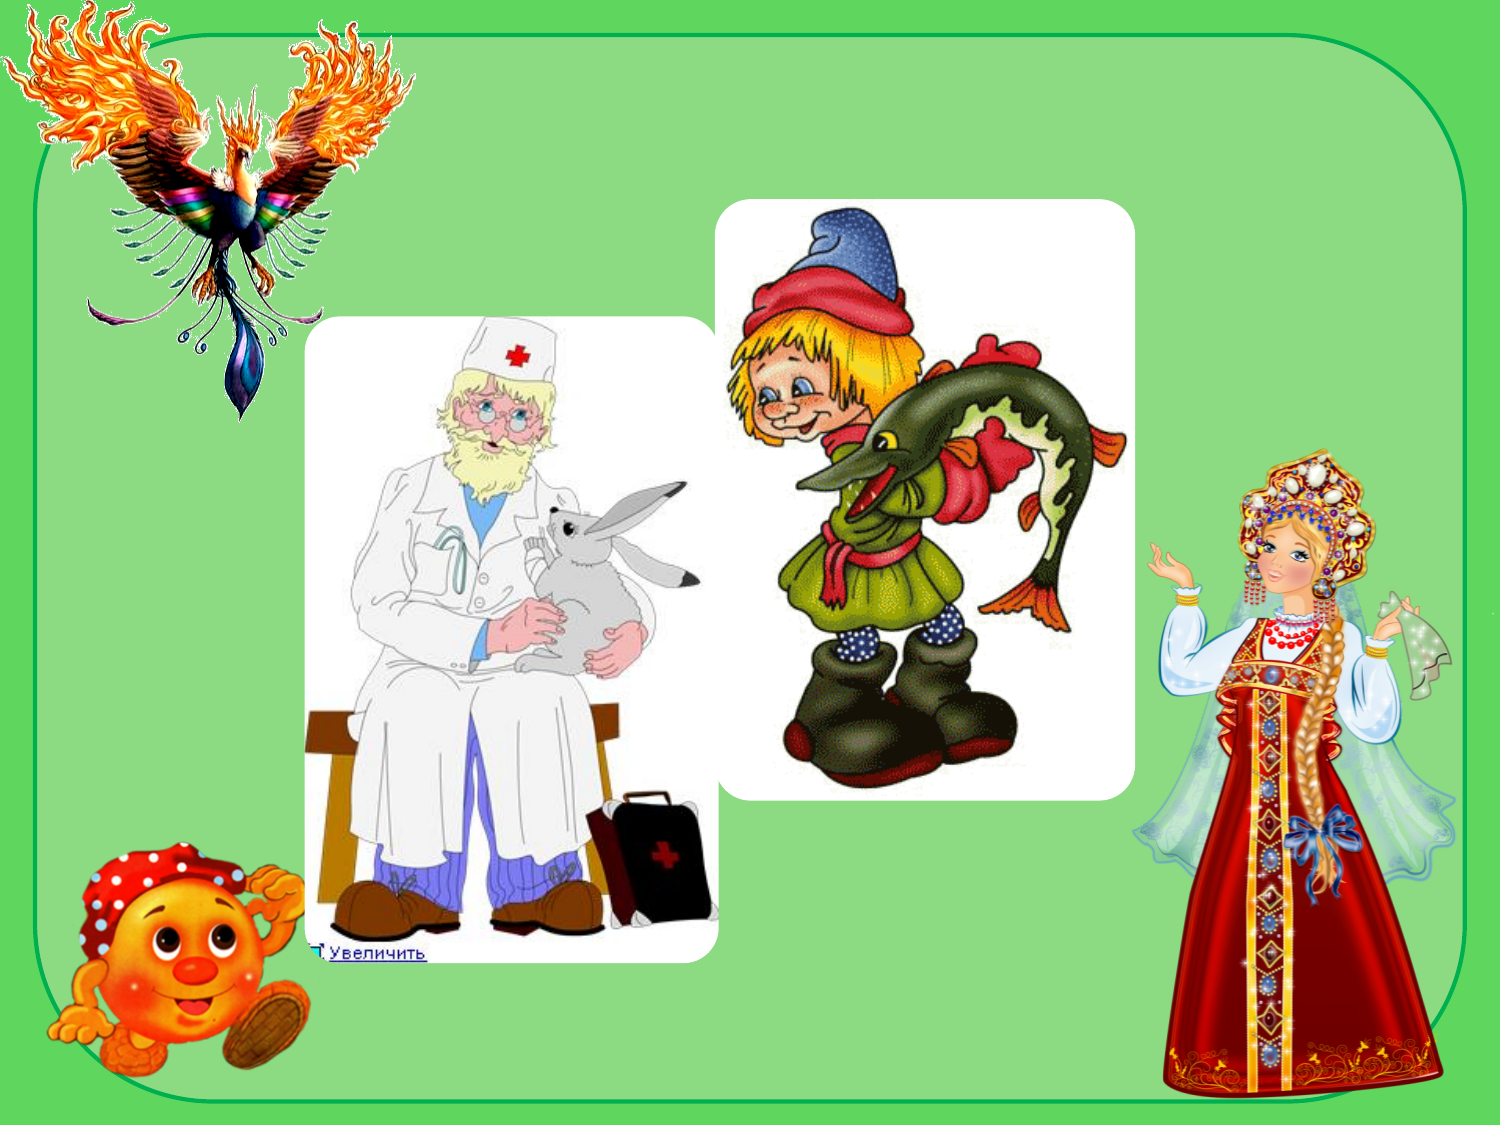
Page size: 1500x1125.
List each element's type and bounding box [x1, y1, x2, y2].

list [304, 316, 719, 964]
picture [1088, 445, 1500, 1125]
picture [0, 0, 434, 424]
list [714, 198, 1136, 801]
picture [46, 840, 329, 1082]
